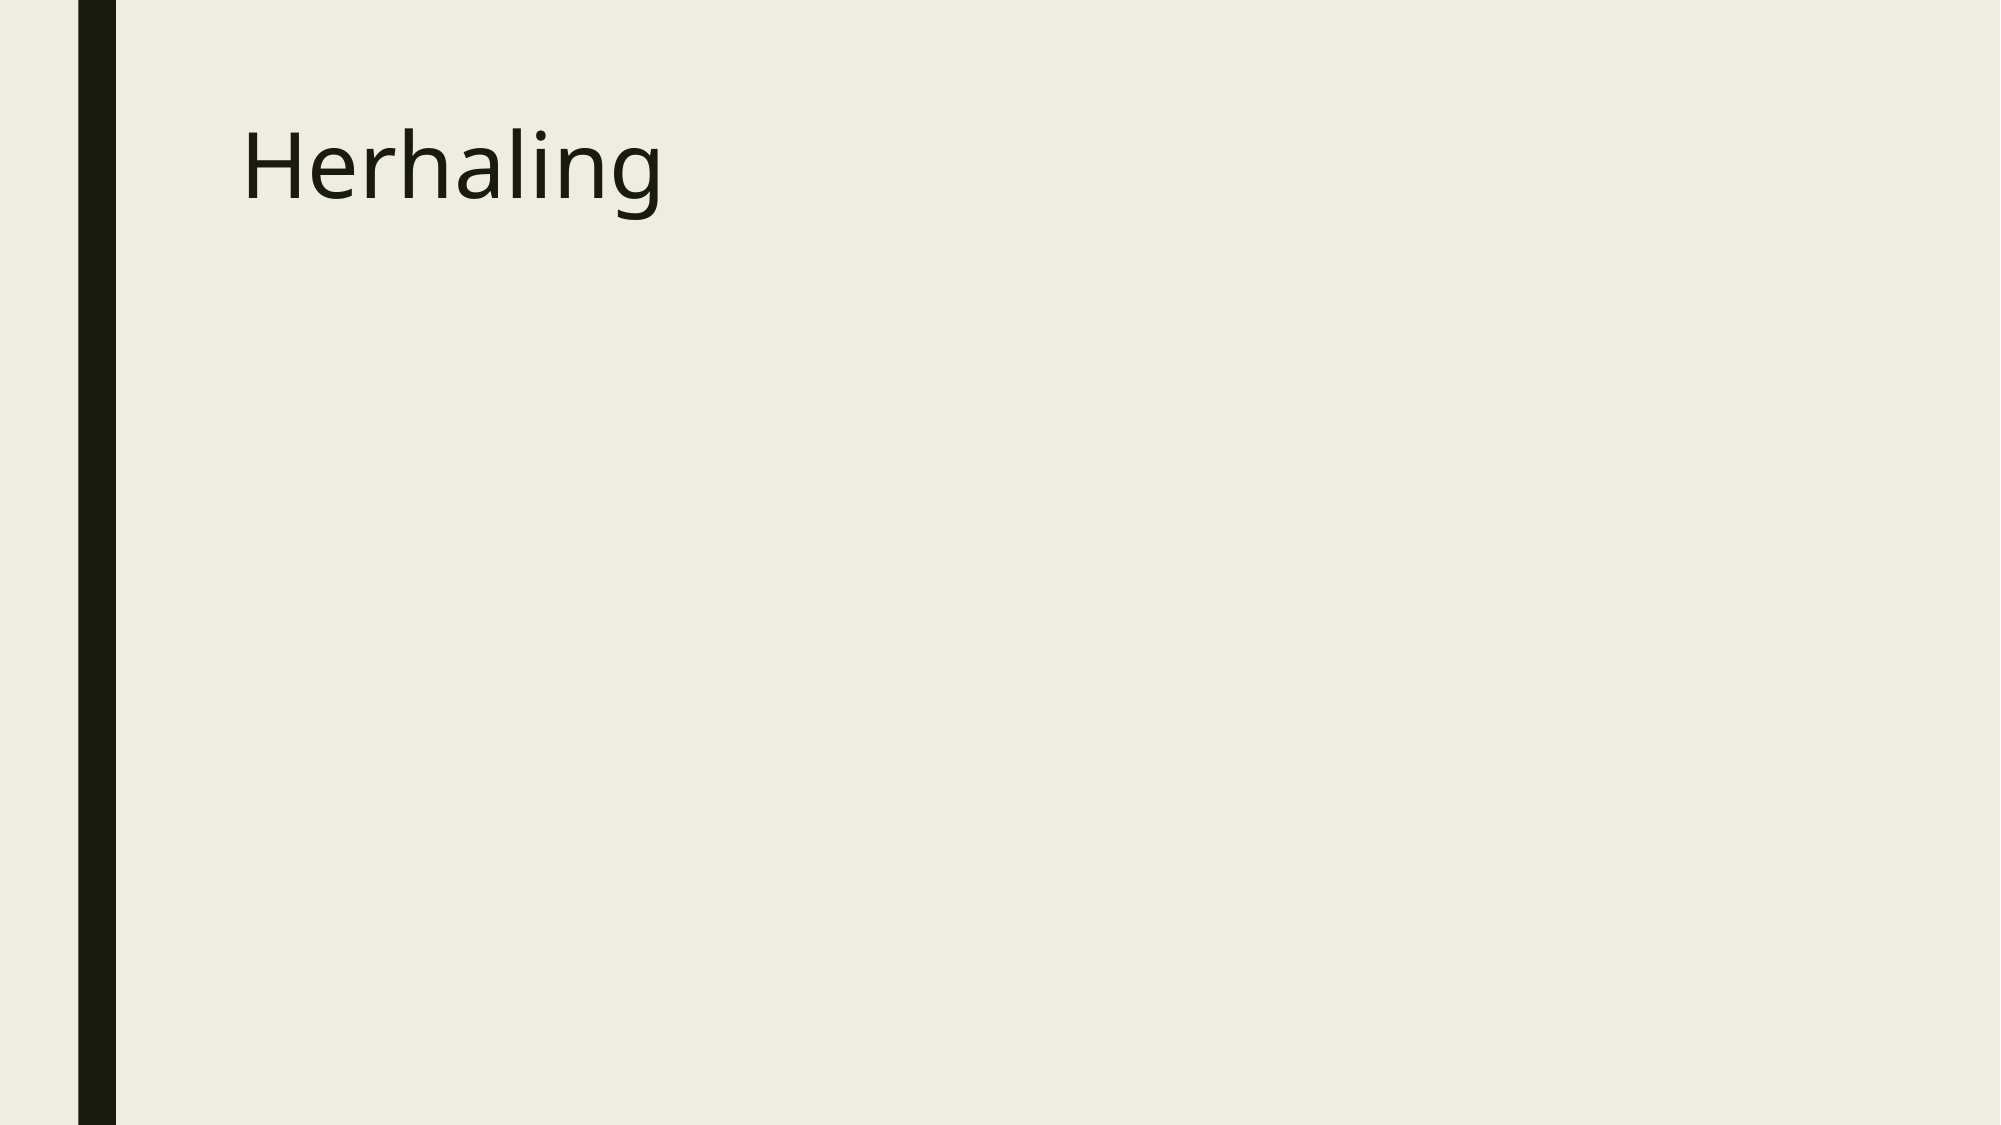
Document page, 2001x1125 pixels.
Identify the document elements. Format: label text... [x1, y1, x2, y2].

title Herhaling [225, 112, 1800, 357]
